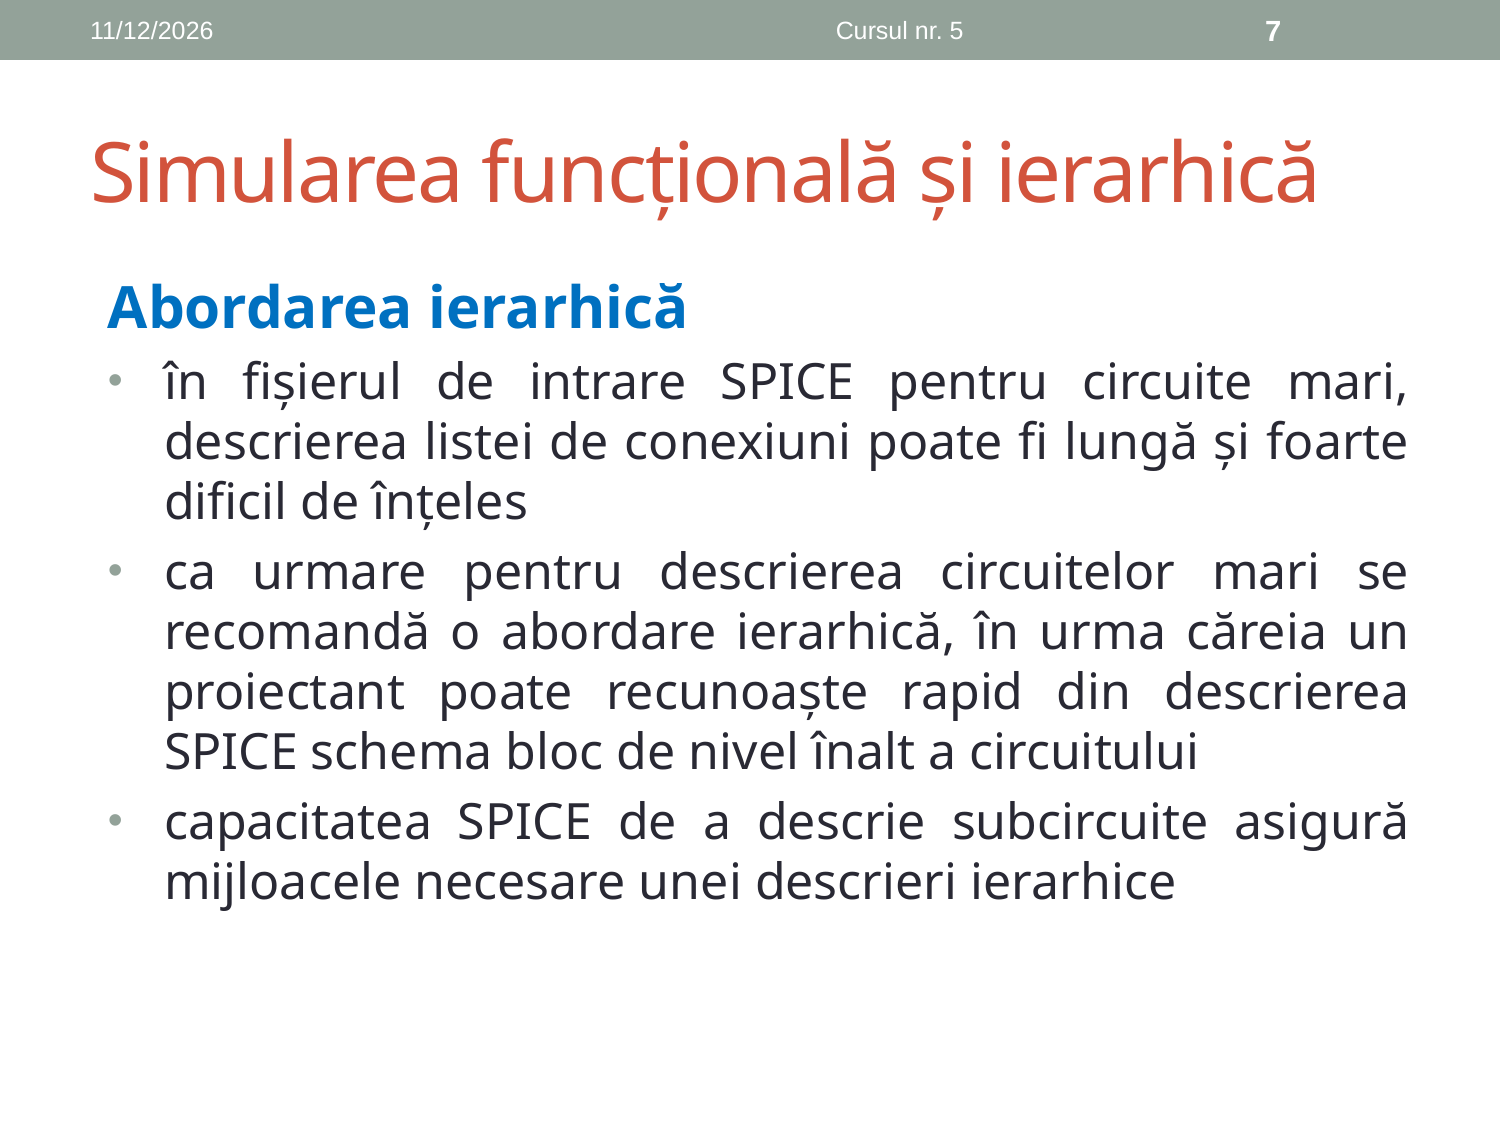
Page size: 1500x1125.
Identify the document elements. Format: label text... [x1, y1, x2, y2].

list Abordarea ierarhică în fișierul de intrare SPICE pentru circuite mari, descrierea listei de conexiuni poate fi lungă și foarte dificil de înțeles ca urmare pentru descrierea circuitelor mari se recomandă o abordare ierarhică, în urma căreia un proiectant poate recunoaște rapid din descrierea SPICE schema bloc de nivel înalt a circuitului capacitatea SPICE de a descrie subcircuite asigură mijloacele necesare unei descrieri ierarhice [75, 262, 1425, 1063]
title Simularea funcțională și ierarhică [75, 87, 1425, 250]
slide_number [75, 3, 550, 57]
footer Cursul nr. 5 [562, 3, 1238, 57]
slide_number 7 [1250, 3, 1425, 57]
